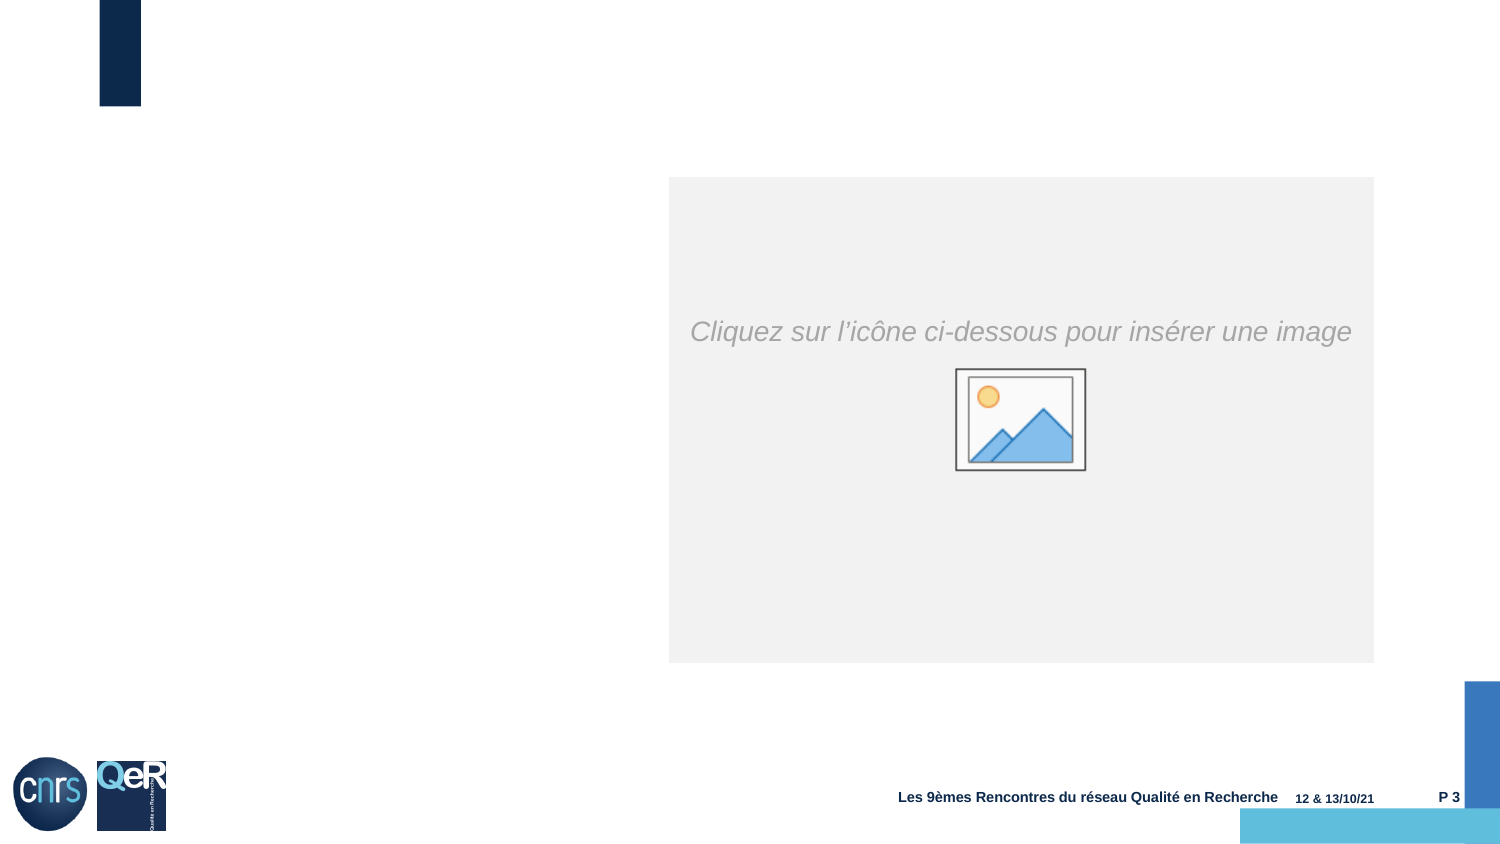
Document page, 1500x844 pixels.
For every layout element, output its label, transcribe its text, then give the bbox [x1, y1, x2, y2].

picture [11, 755, 89, 833]
slide_number P 3 [1386, 780, 1461, 806]
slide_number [1290, 780, 1375, 806]
picture [668, 177, 1375, 663]
picture [97, 761, 166, 831]
